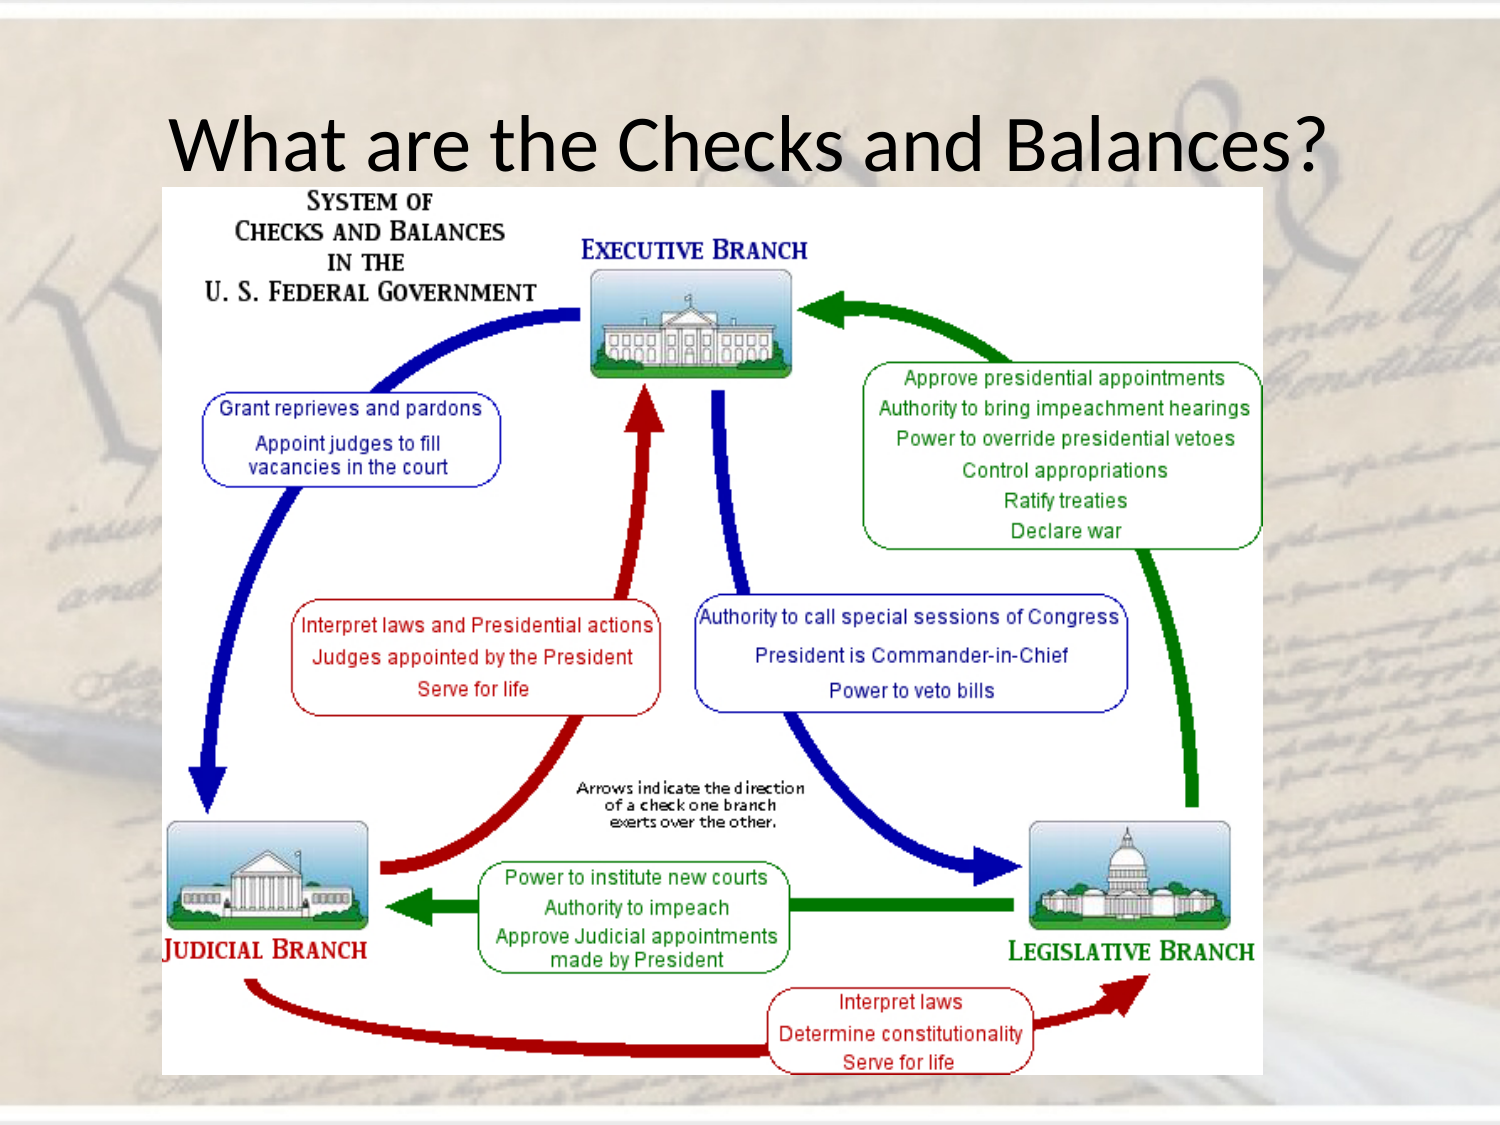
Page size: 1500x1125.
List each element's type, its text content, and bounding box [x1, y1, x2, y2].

title What are the Checks and Balances? [75, 45, 1425, 233]
picture [0, 0, 1500, 1125]
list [162, 187, 1263, 1075]
